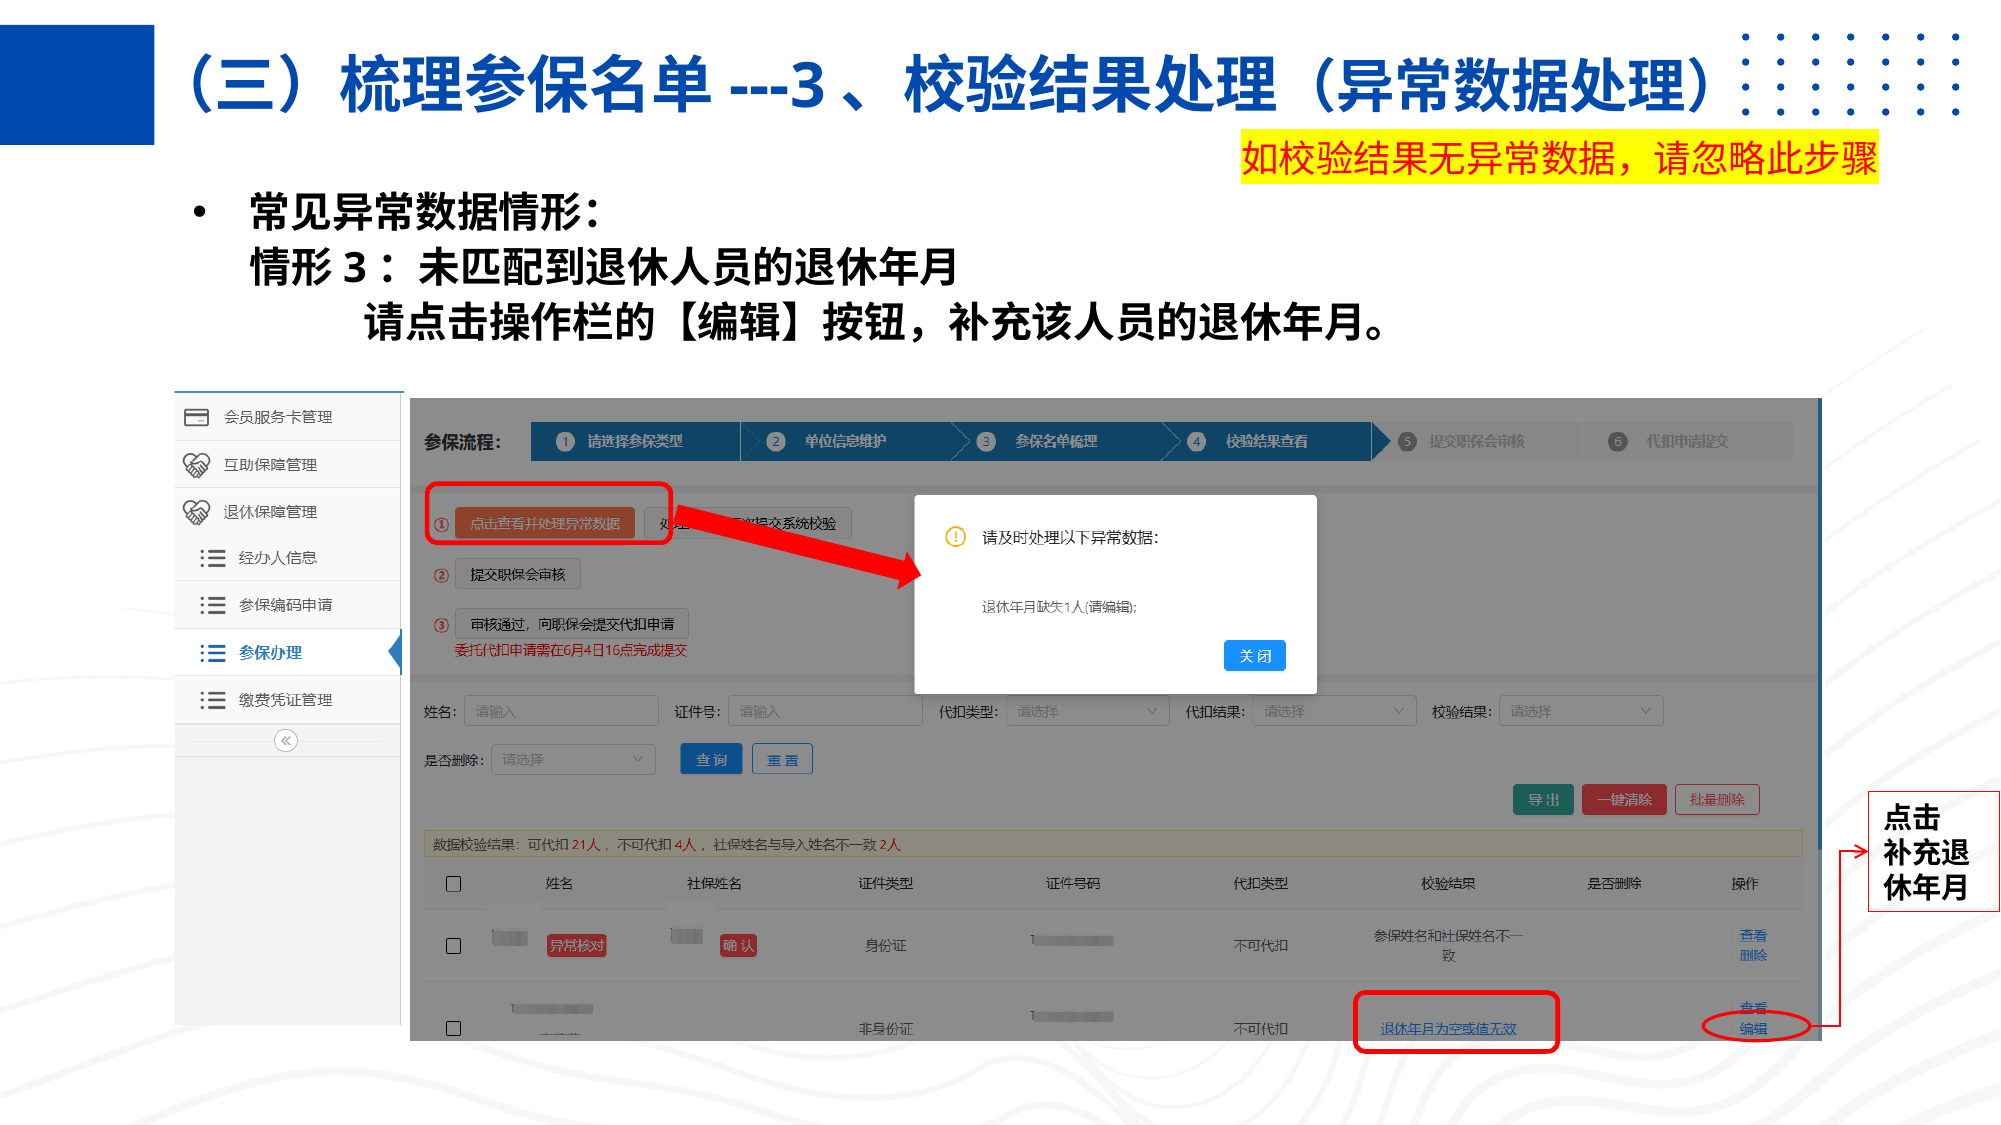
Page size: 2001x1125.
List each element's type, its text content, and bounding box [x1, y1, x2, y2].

text_box 常见异常数据情形： 情形3：未匹配到退休人员的退休年月 请点击操作栏的【编辑】按钮，补充该人员的退休年月。 [177, 173, 1945, 354]
text_box 点击 补充退休年月 [1868, 791, 2000, 912]
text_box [1809, 852, 1869, 1026]
picture [0, 0, 2001, 1125]
text_box （三）梳理参保名单---3、校验结果处理（异常数据处理） [137, 37, 1800, 127]
text_box 如校验结果无异常数据，请忽略此步骤 [1226, 127, 2000, 188]
text_box [1354, 1041, 1559, 1053]
